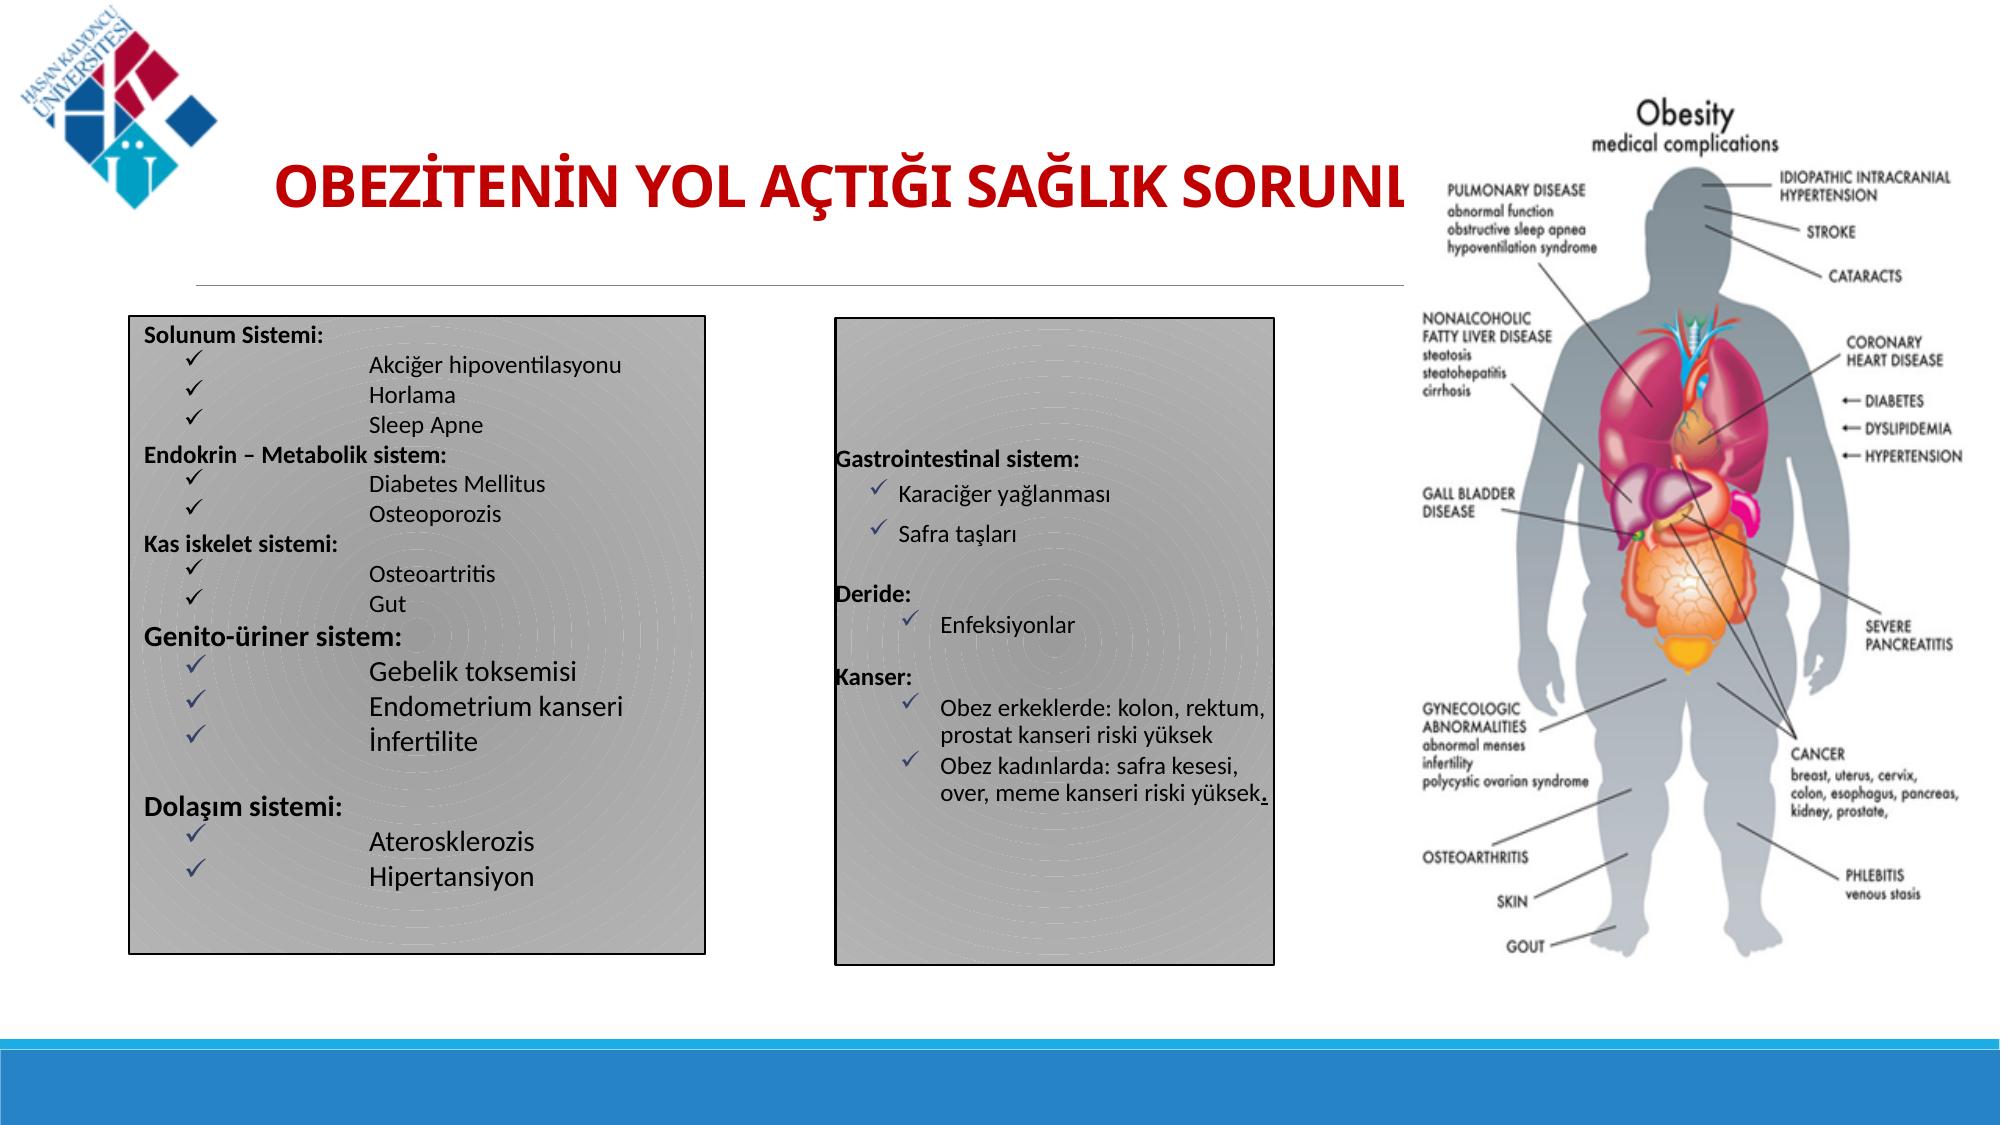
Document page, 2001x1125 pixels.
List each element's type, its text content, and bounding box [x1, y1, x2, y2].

title OBEZİTENİN YOL AÇTIĞI SAĞLIK SORUNLARI [258, 41, 1589, 229]
list Gastrointestinal sistem: Karaciğer yağlanması Safra taşları Deride: Enfeksiyonlar Kanser: Obez erkeklerde: kolon, rektum, prostat kanseri riski yüksek Obez kadınlarda: safra kesesi, over, meme kanseri riski yüksek. [834, 317, 1275, 966]
picture [0, 0, 260, 217]
picture [1403, 83, 1968, 966]
text_box Solunum Sistemi: Akciğer hipoventilasyonu Horlama Sleep Apne Endokrin – Metabolik sistem: Diabetes Mellitus Osteoporozis Kas iskelet sistemi: Osteoartritis Gut Genito-üriner sistem: Gebelik toksemisi Endometrium kanseri İnfertilite Dolaşım sistemi: Aterosklerozis Hipertansiyon [128, 315, 706, 955]
